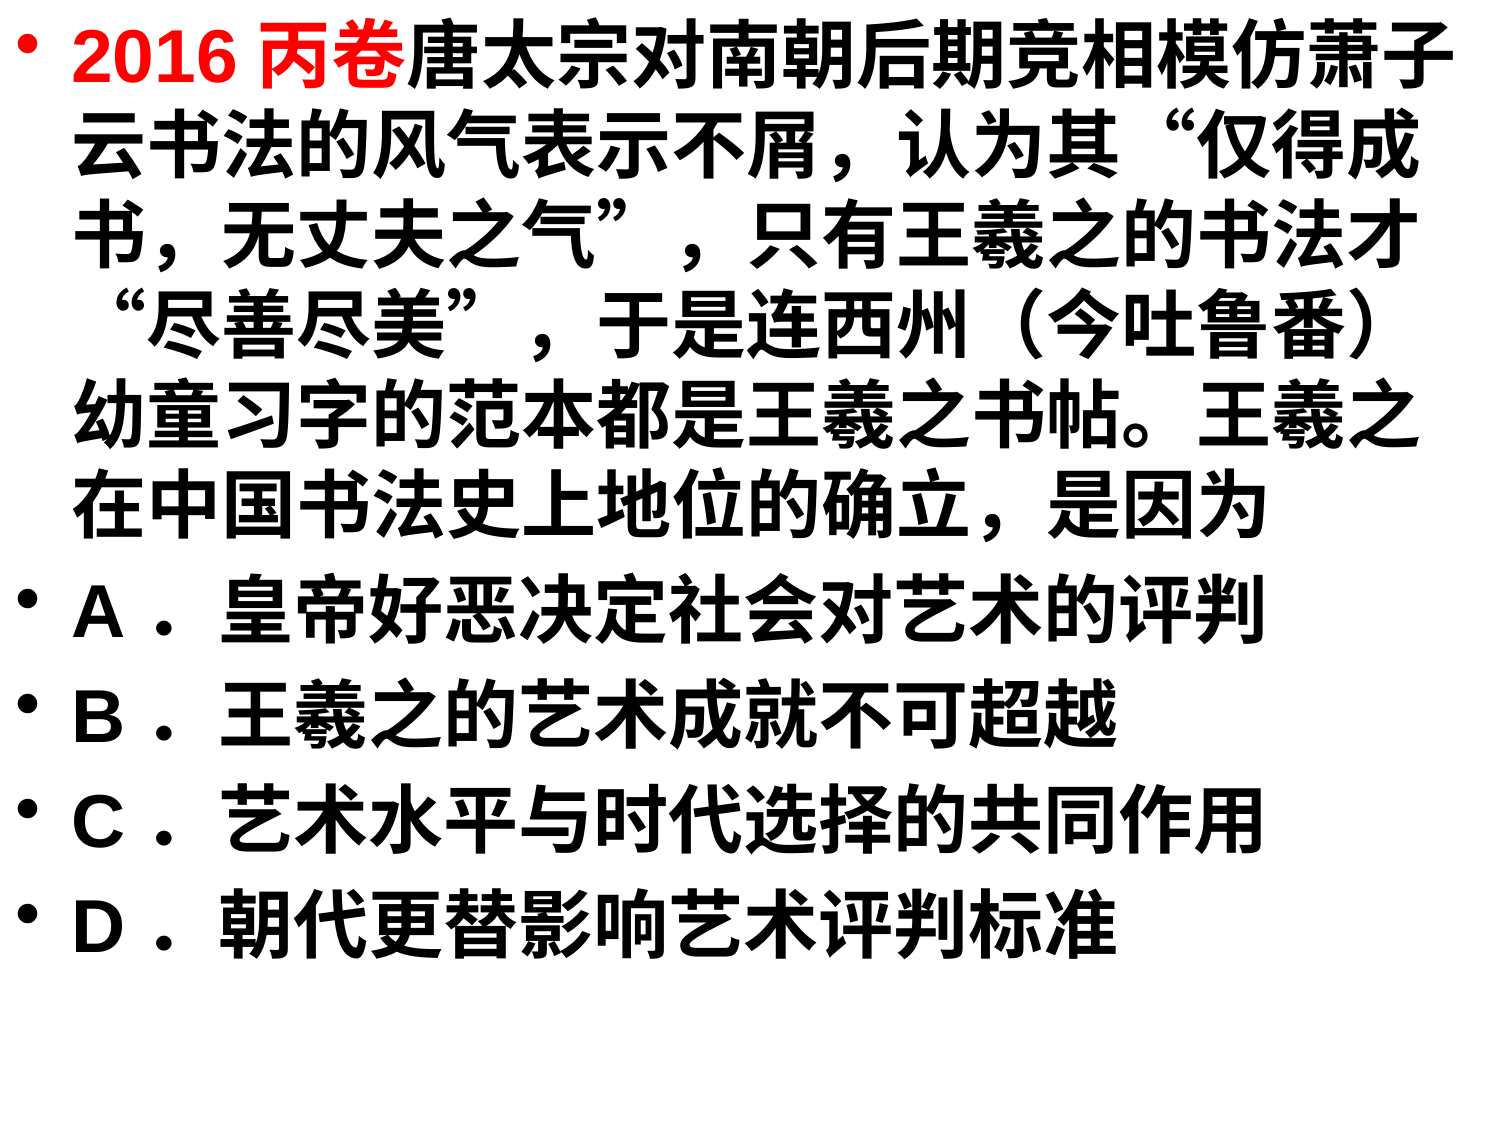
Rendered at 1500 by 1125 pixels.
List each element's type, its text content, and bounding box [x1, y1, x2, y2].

list 2016丙卷唐太宗对南朝后期竞相模仿萧子云书法的风气表示不屑，认为其“仅得成书，无丈夫之气”，只有王羲之的书法才“尽善尽美”，于是连西州（今吐鲁番）幼童习字的范本都是王羲之书帖。王羲之在中国书法史上地位的确立，是因为 A．皇帝好恶决定社会对艺术的评判 B．王羲之的艺术成就不可超越 C．艺术水平与时代选择的共同作用 D．朝代更替影响艺术评判标准 [0, 0, 1500, 1125]
